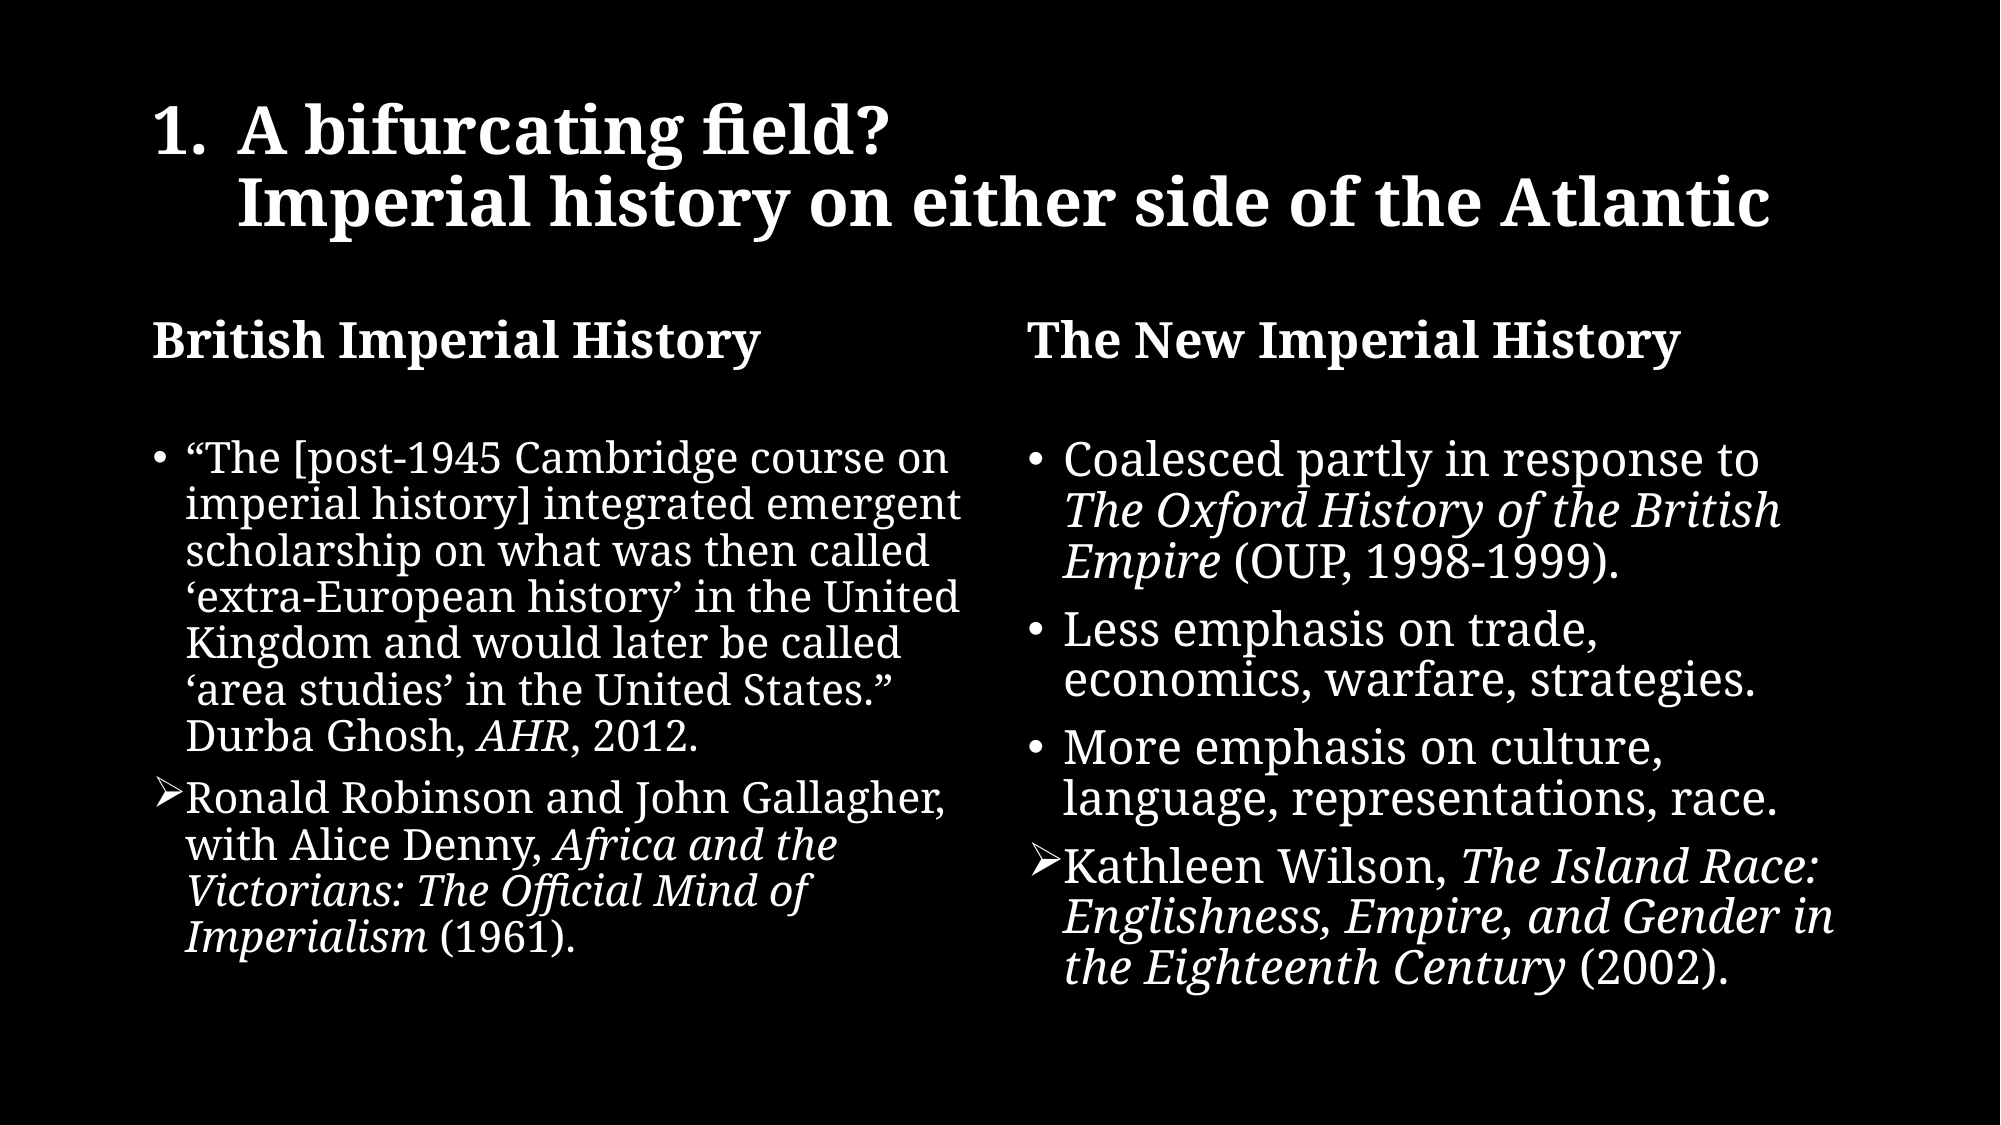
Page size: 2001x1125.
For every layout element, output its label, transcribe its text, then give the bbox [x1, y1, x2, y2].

list The New Imperial History [1012, 275, 1863, 378]
title A bifurcating field? Imperial history on either side of the Atlantic [137, 59, 1863, 278]
list “The [post-1945 Cambridge course on imperial history] integrated emergent scholarship on what was then called ‘extra-European history’ in the United Kingdom and would later be called ‘area studies’ in the United States.” Durba Ghosh, AHR, 2012. Ronald Robinson and John Gallagher, with Alice Denny, Africa and the Victorians: The Official Mind of Imperialism (1961). [137, 428, 984, 1016]
list Coalesced partly in response to The Oxford History of the British Empire (OUP, 1998-1999). Less emphasis on trade, economics, warfare, strategies. More emphasis on culture, language, representations, race. Kathleen Wilson, The Island Race: Englishness, Empire, and Gender in the Eighteenth Century (2002). [1012, 428, 1863, 1016]
list British Imperial History [137, 275, 984, 378]
